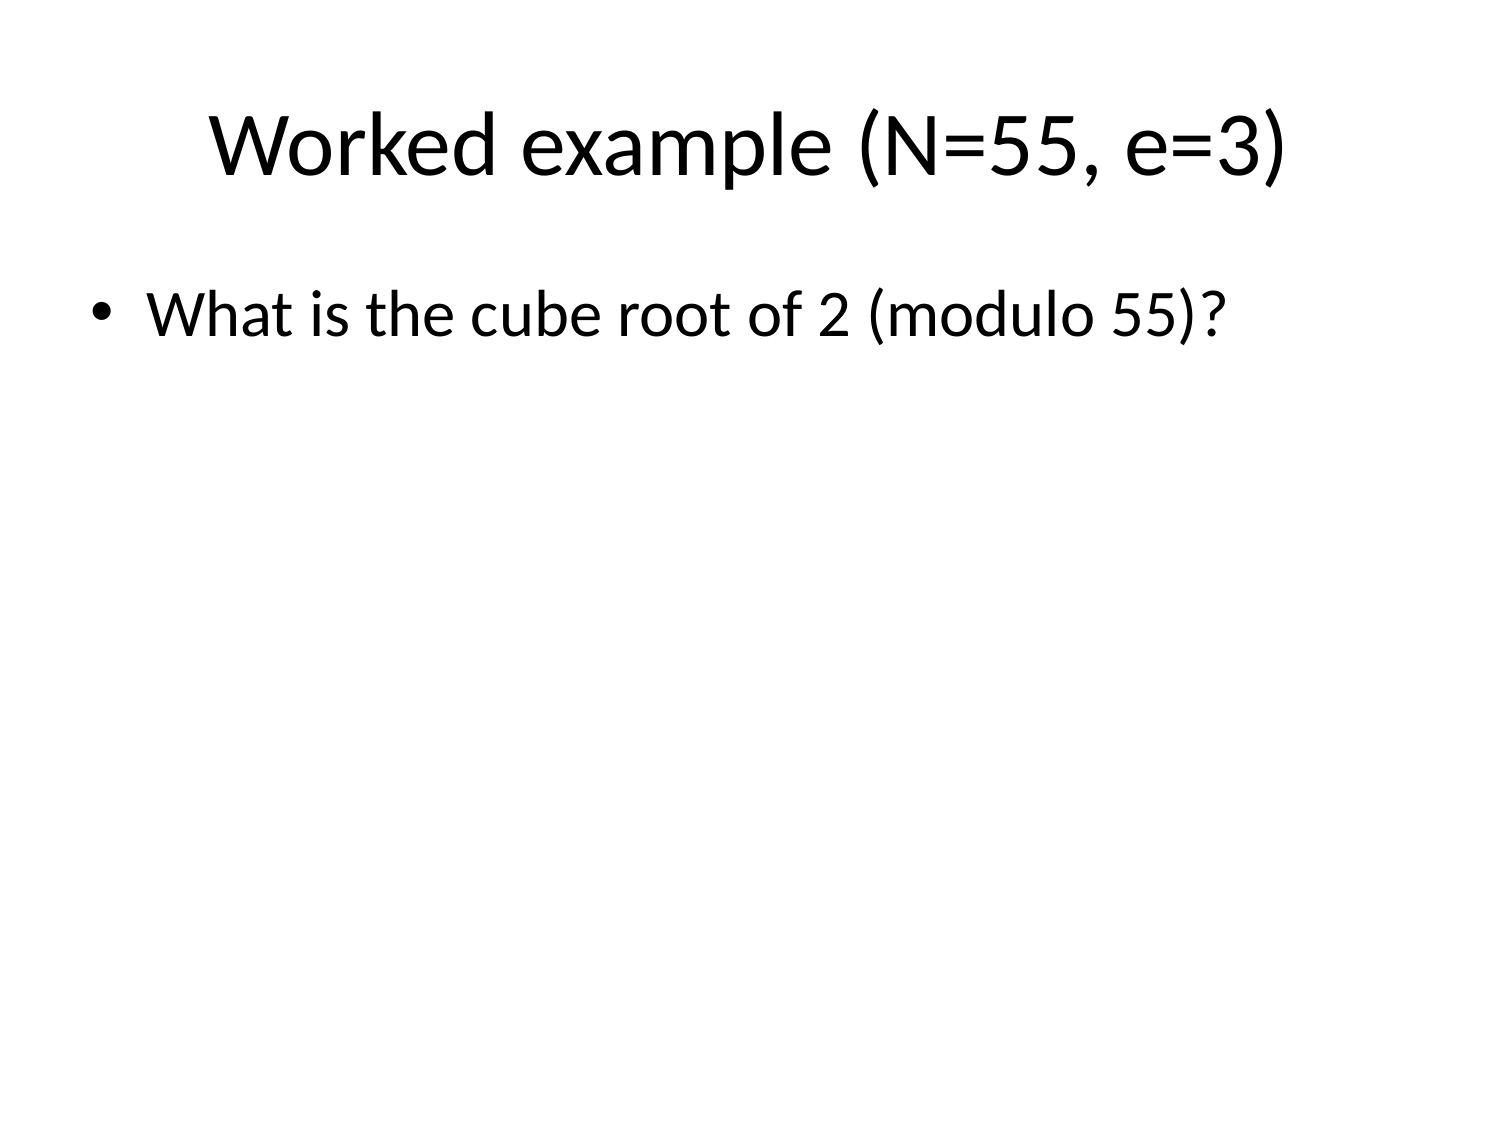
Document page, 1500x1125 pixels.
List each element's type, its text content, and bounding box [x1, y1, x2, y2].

list What is the cube root of 2 (modulo 55)? [75, 262, 1425, 1005]
title Worked example (N=55, e=3) [75, 45, 1425, 233]
